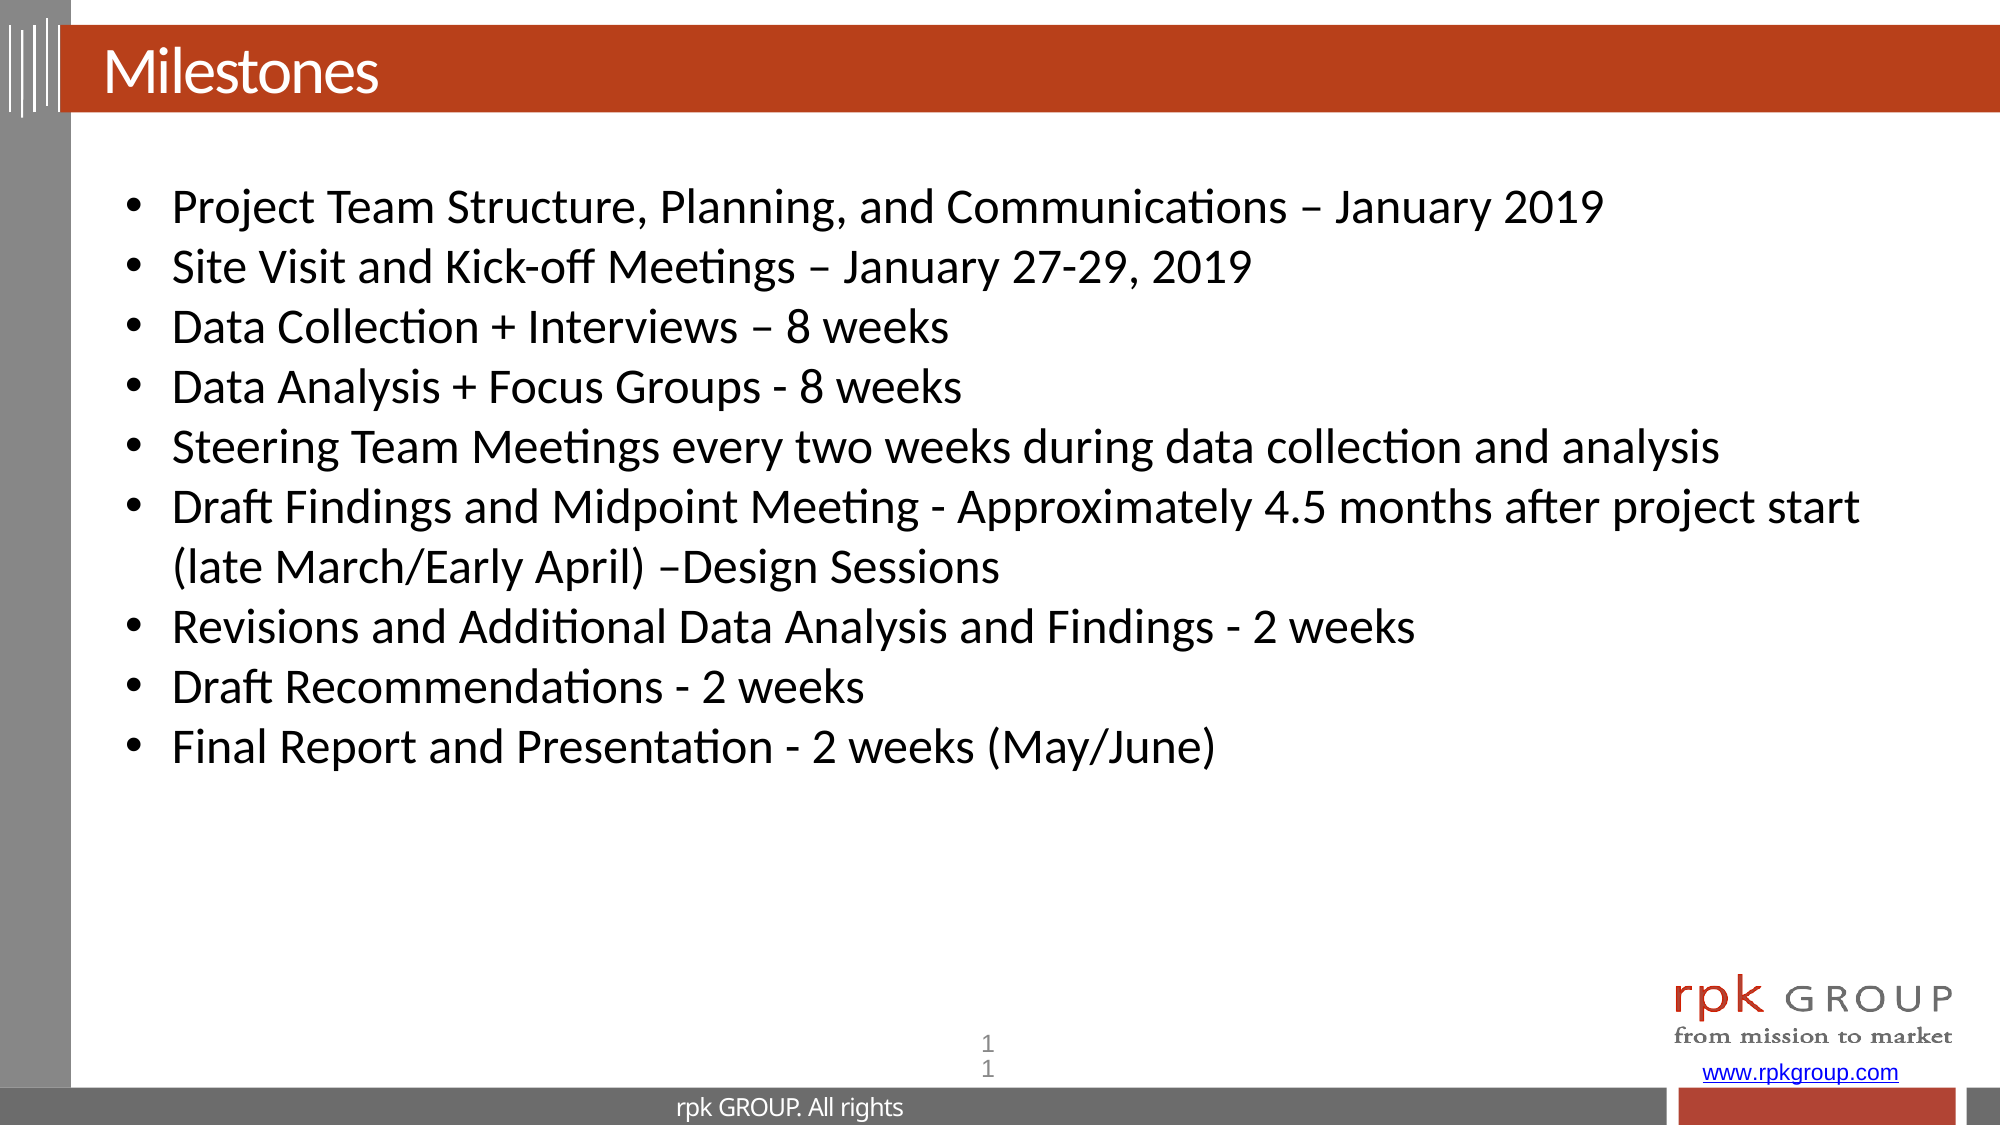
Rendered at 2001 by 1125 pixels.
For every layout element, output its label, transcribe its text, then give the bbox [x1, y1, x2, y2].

text_box [0, 1087, 1667, 1125]
text_box rpk GROUP. All rights reserved. [673, 1090, 994, 1125]
text_box [1966, 1087, 2000, 1125]
text_box [60, 24, 99, 113]
text_box Project Team Structure, Planning, and Communications – January 2019 Site Visit and Kick-off Meetings – January 27-29, 2019 Data Collection + Interviews – 8 weeks Data Analysis + Focus Groups - 8 weeks Steering Team Meetings every two weeks during data collection and analysis Draft Findings and Midpoint Meeting - Approximately 4.5 months after project start (late March/Early April) –Design Sessions Revisions and Additional Data Analysis and Findings - 2 weeks Draft Recommendations - 2 weeks Final Report and Presentation - 2 weeks (May/June) [0, 149, 1913, 868]
text_box [1674, 974, 1952, 1044]
title Milestones [99, 24, 1429, 149]
text_box [1678, 1087, 1956, 1125]
text_box 11 [976, 1027, 999, 1058]
text_box www.rpkgroup.com [1700, 1057, 1900, 1085]
text_box [1429, 24, 2000, 113]
